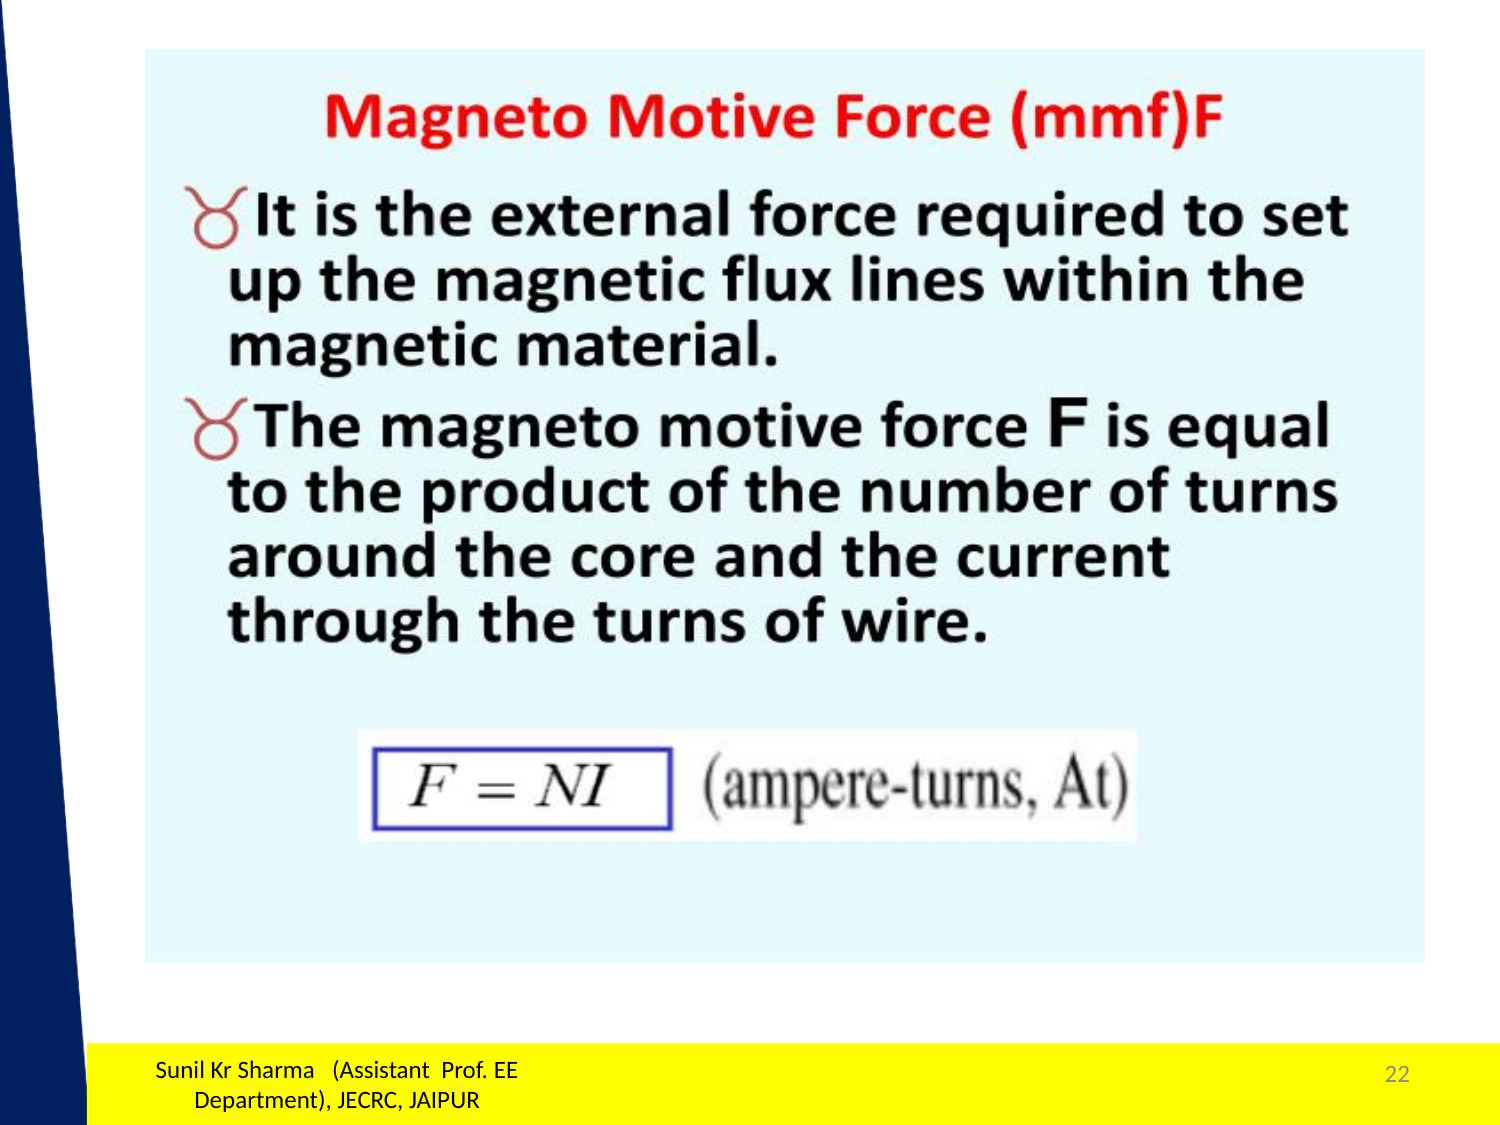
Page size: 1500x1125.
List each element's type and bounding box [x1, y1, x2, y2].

picture [144, 49, 1426, 963]
text_box [0, 0, 1500, 1125]
